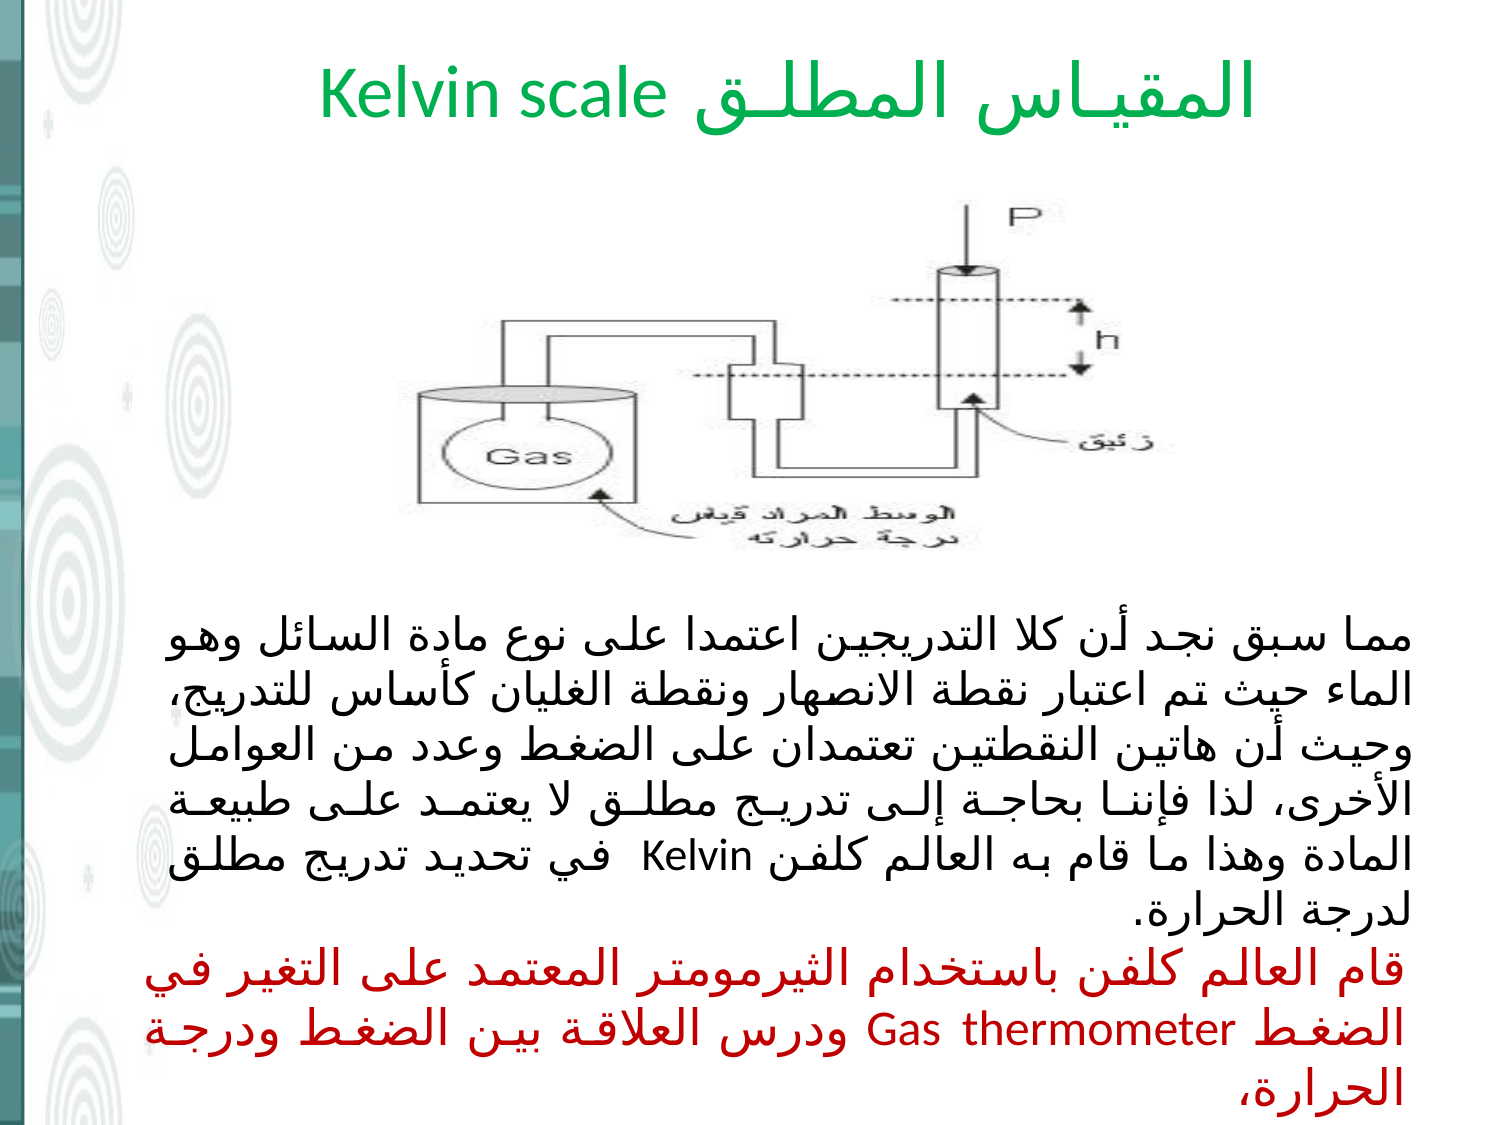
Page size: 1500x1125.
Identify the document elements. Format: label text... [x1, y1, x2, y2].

text_box مما سبق نجد أن كلا التدريجين اعتمدا على نوع مادة السائل وهو الماء حيث تم اعتبار نقطة الانصهار ونقطة الغليان كأساس للتدريج، وحيث أن هاتين النقطتين تعتمدان على الضغط وعدد من العوامل الأخرى، لذا فإننا بحاجة إلى تدريج مطلق لا يعتمد على طبيعة المادة وهذا ما قام به العالم كلفن Kelvin في تحديد تدريج مطلق لدرجة الحرارة. [152, 597, 1429, 943]
picture [0, 0, 1500, 1125]
text_box المقيـاس المطلـق Kelvin scale [304, 35, 1274, 140]
text_box قام العالم كلفن باستخدام الثيرمومتر المعتمد على التغير في الضغط Gas thermometer ودرس العلاقة بين الضغط ودرجة الحرارة، [128, 928, 1422, 1123]
